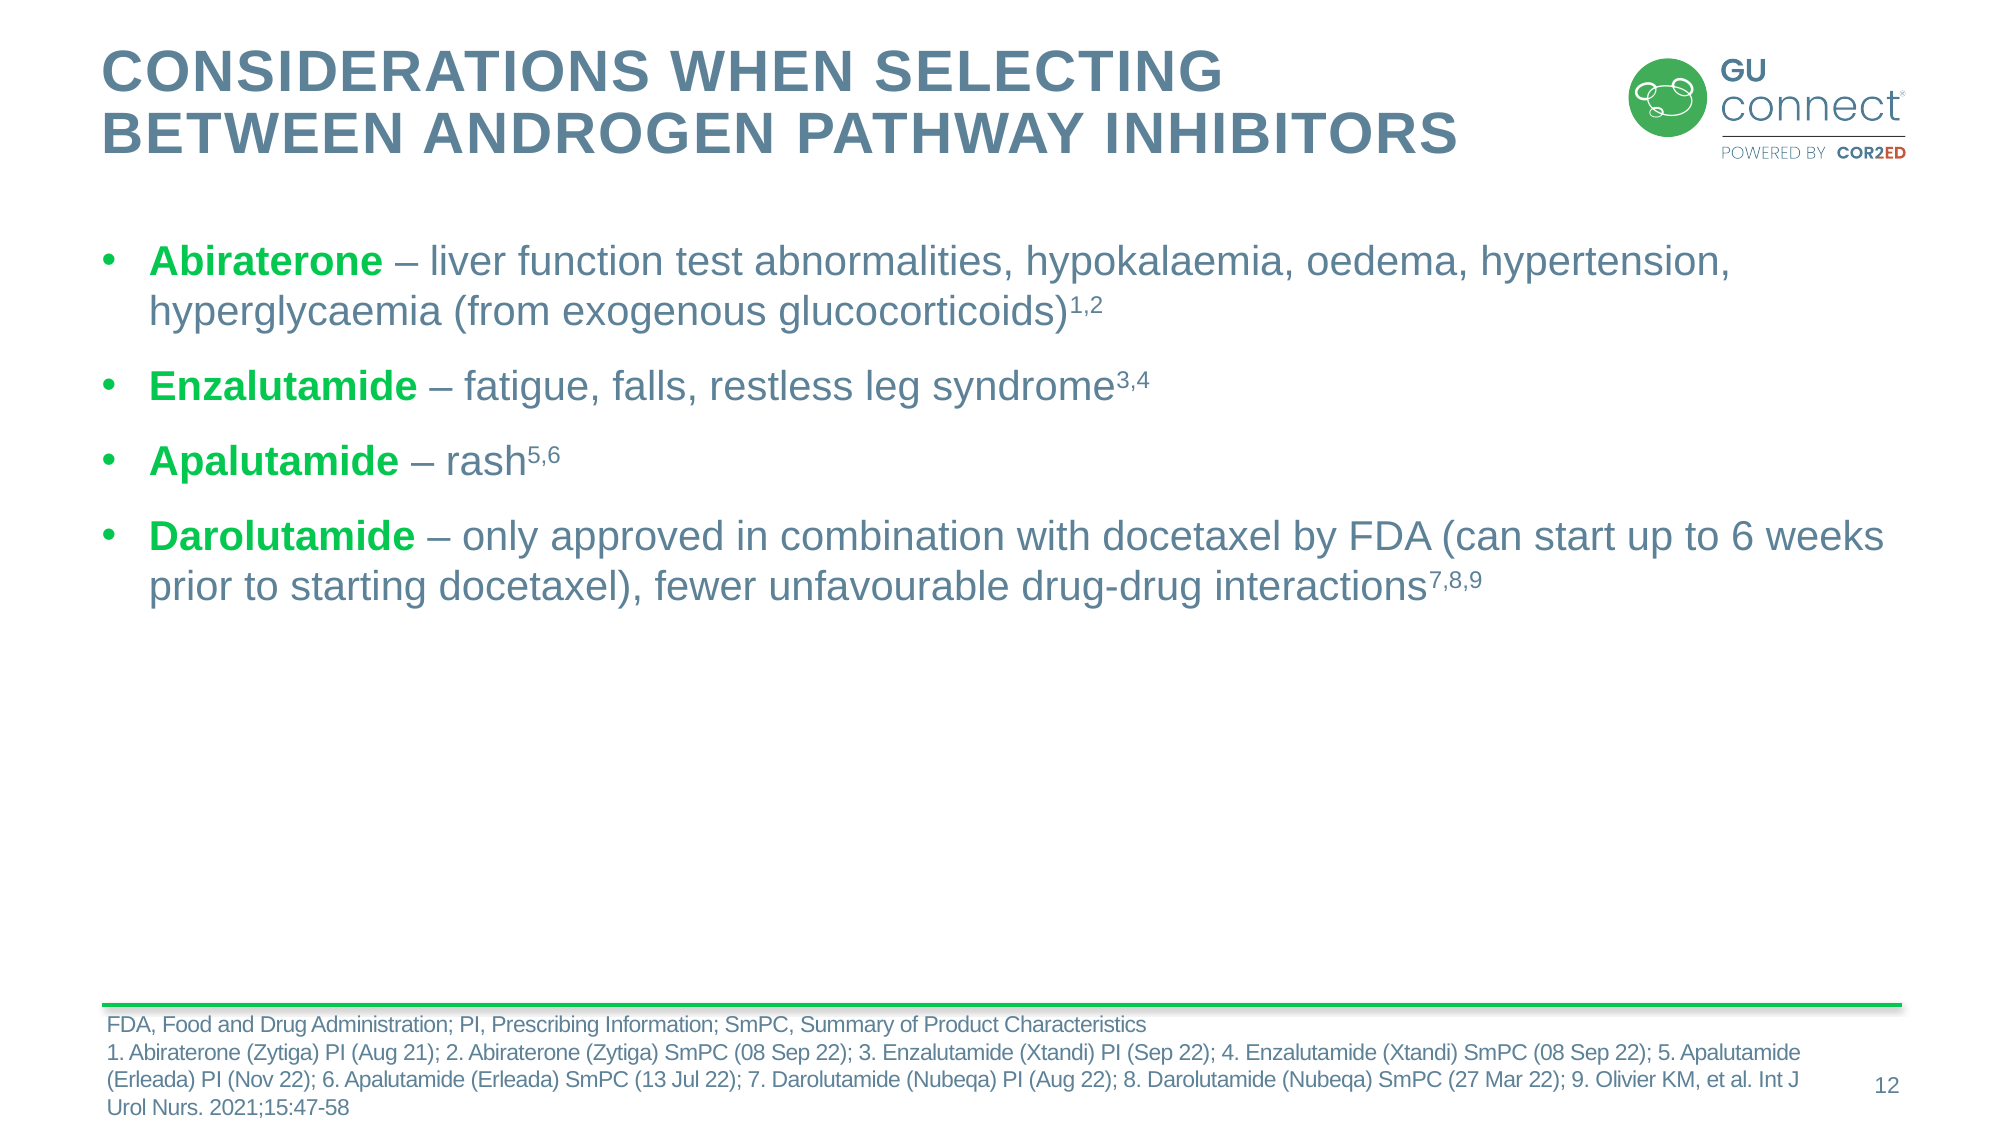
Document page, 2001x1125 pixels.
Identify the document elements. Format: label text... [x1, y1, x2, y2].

picture [1626, 51, 1907, 165]
slide_number 12 [1771, 1054, 1900, 1115]
list Abiraterone – liver function test abnormalities, hypokalaemia, oedema, hypertension, hyperglycaemia (from exogenous glucocorticoids)1,2 Enzalutamide – fatigue, falls, restless leg syndrome3,4 Apalutamide – rash5,6 Darolutamide – only approved in combination with docetaxel by FDA (can start up to 6 weeks prior to starting docetaxel), fewer unfavourable drug-drug interactions7,8,9 [101, 233, 1901, 977]
title Considerations When Selecting Between Androgen Pathway Inhibitors [101, 40, 1536, 173]
list FDA, Food and Drug Administration; PI, Prescribing Information; SmPC, Summary of Product Characteristics 1. Abiraterone (Zytiga) PI (Aug 21); 2. Abiraterone (Zytiga) SmPC (08 Sep 22); 3. Enzalutamide (Xtandi) PI (Sep 22); 4. Enzalutamide (Xtandi) SmPC (08 Sep 22); 5. Apalutamide (Erleada) PI (Nov 22); 6. Apalutamide (Erleada) SmPC (13 Jul 22); 7. Darolutamide (Nubeqa) PI (Aug 22); 8. Darolutamide (Nubeqa) SmPC (27 Mar 22); 9. Olivier KM, et al. Int J Urol Nurs. 2021;15:47-58 [106, 1051, 1832, 1112]
